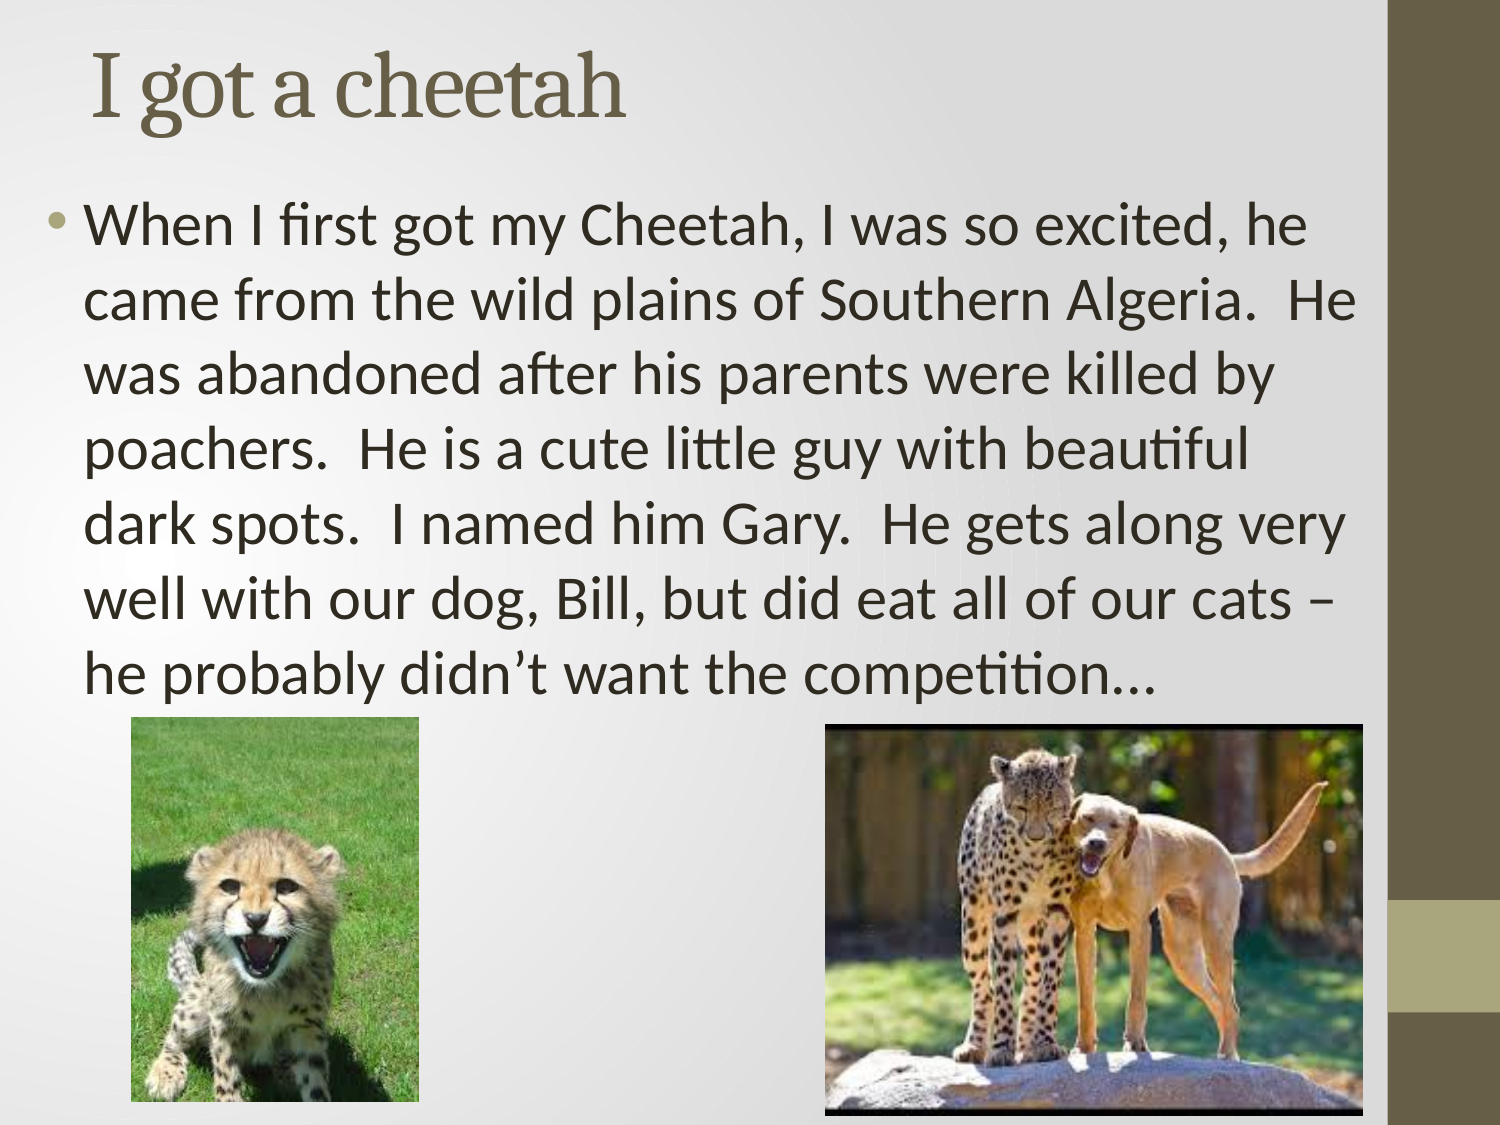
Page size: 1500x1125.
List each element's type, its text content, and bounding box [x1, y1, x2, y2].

picture [130, 717, 420, 1102]
picture [824, 724, 1363, 1116]
title I got a cheetah [75, 45, 1325, 113]
list When I first got my Cheetah, I was so excited, he came from the wild plains of Southern Algeria. He was abandoned after his parents were killed by poachers. He is a cute little guy with beautiful dark spots. I named him Gary. He gets along very well with our dog, Bill, but did eat all of our cats – he probably didn’t want the competition... [12, 174, 1388, 1088]
